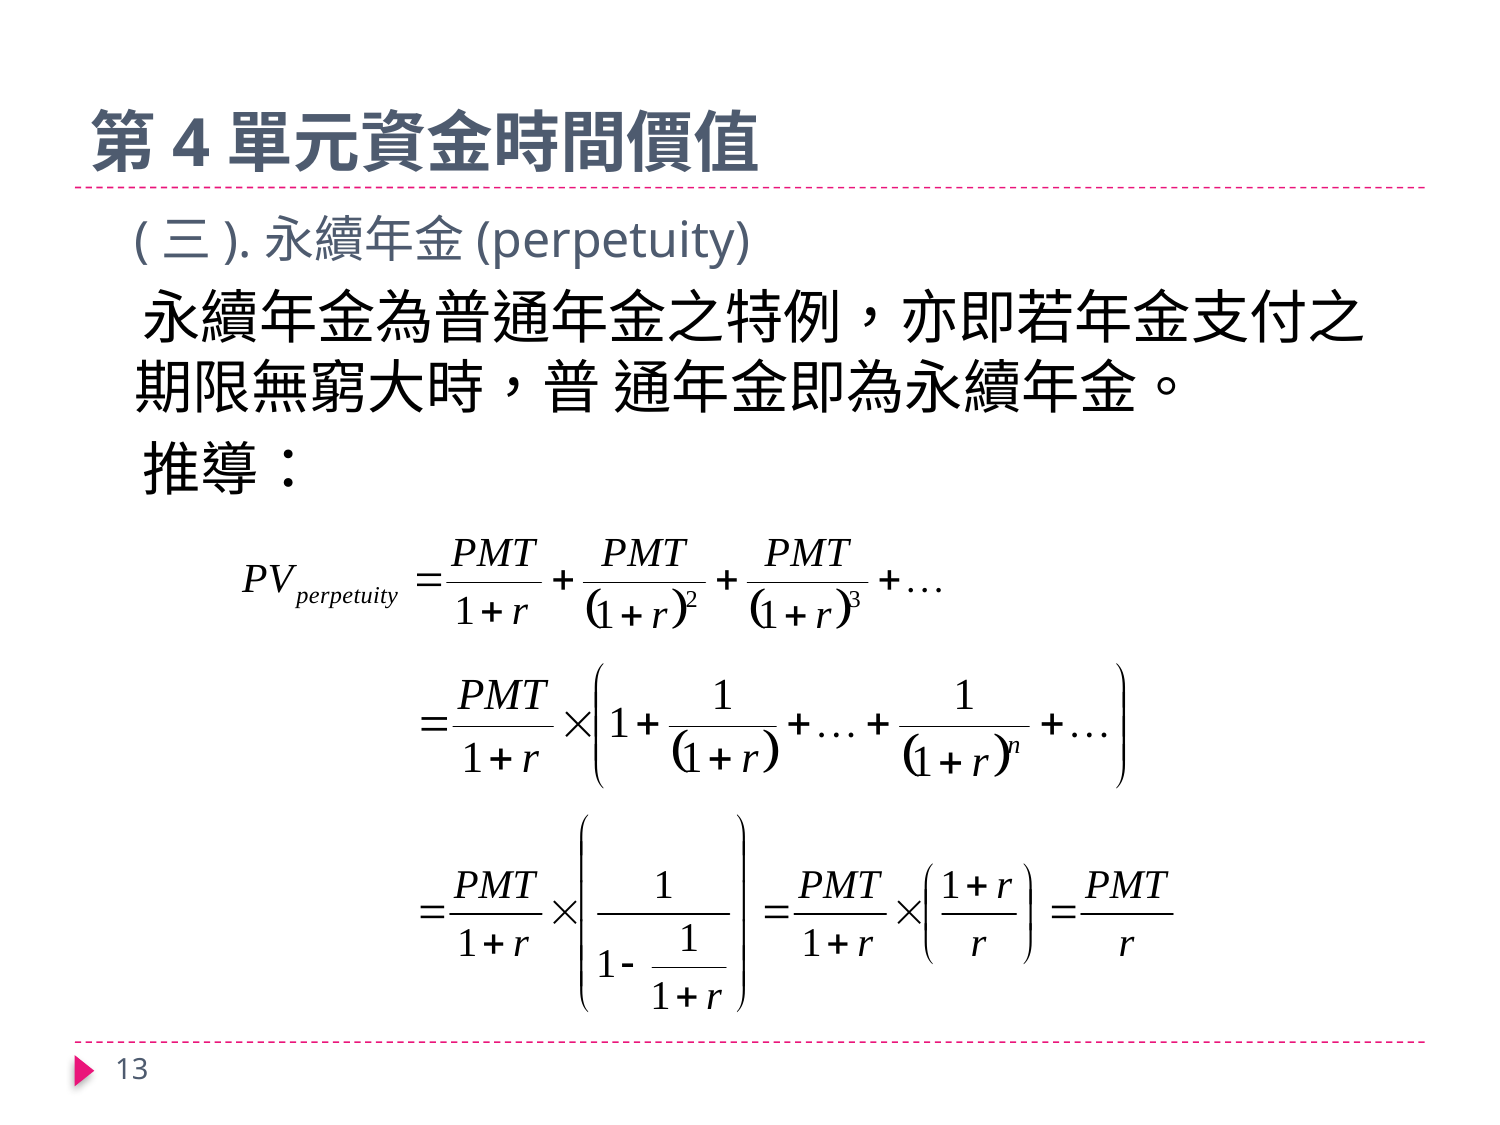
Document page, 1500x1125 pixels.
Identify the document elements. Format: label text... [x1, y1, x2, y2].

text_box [409, 808, 1183, 1020]
title 第4單元資金時間價值 [75, 24, 1425, 188]
slide_number 13 [100, 1042, 426, 1103]
list (三).永續年金(perpetuity) 永續年金為普通年金之特例，亦即若年金支付之期限無窮大時，普 通年金即為永續年金。 推導： [75, 200, 1425, 1010]
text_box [234, 527, 951, 645]
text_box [409, 656, 1139, 798]
